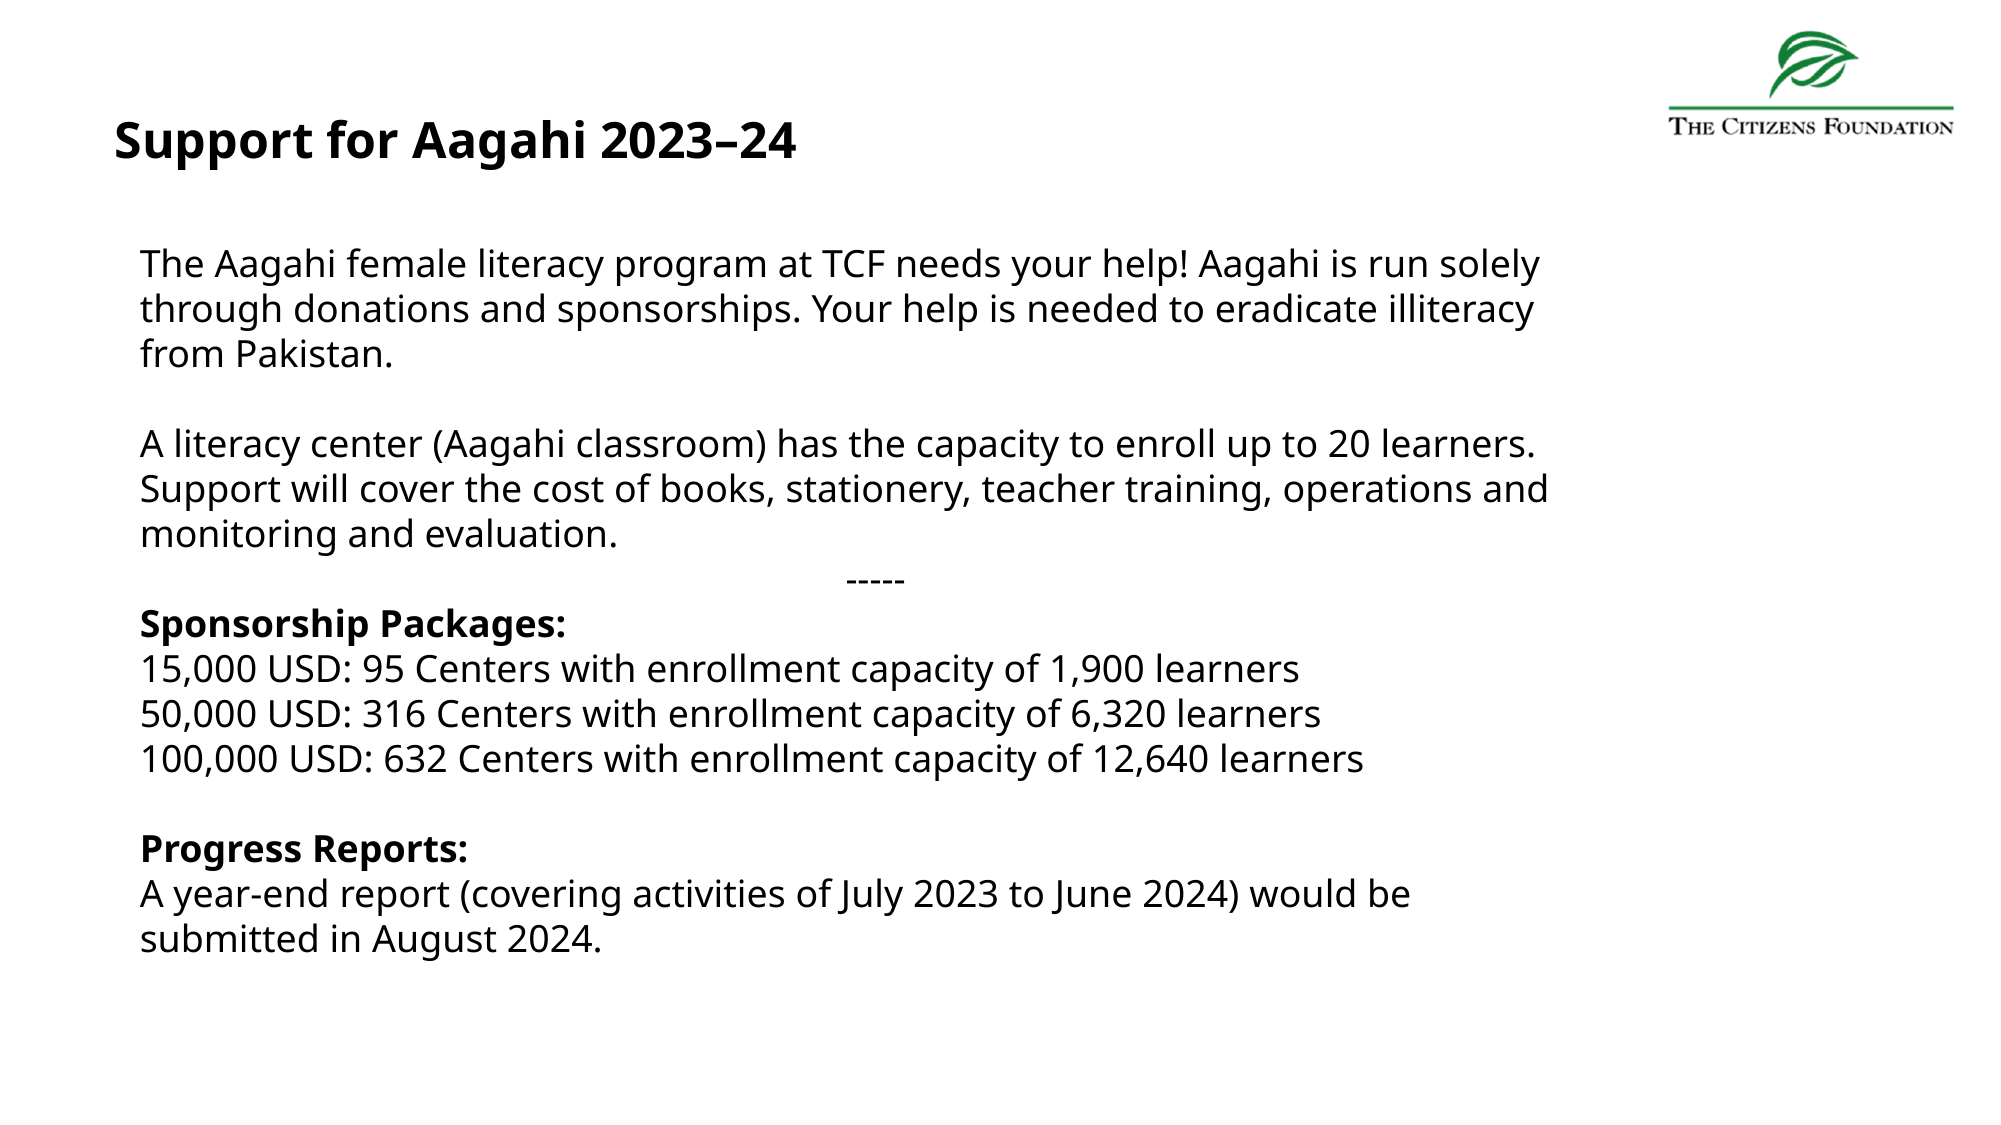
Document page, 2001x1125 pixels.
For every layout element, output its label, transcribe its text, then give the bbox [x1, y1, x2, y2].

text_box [1649, 24, 1970, 141]
text_box The Aagahi female literacy program at TCF needs your help! Aagahi is run solely through donations and sponsorships. Your help is needed to eradicate illiteracy from Pakistan. A literacy center (Aagahi classroom) has the capacity to enroll up to 20 learners. Support will cover the cost of books, stationery, teacher training, operations and monitoring and evaluation. ----- Sponsorship Packages: 15,000 USD: 95 Centers with enrollment capacity of 1,900 learners 50,000 USD: 316 Centers with enrollment capacity of 6,320 learners 100,000 USD: 632 Centers with enrollment capacity of 12,640 learners Progress Reports: A year-end report (covering activities of July 2023 to June 2024) would be submitted in August 2024. [125, 232, 1617, 968]
text_box Support for Aagahi 2023–24 [99, 45, 1900, 233]
